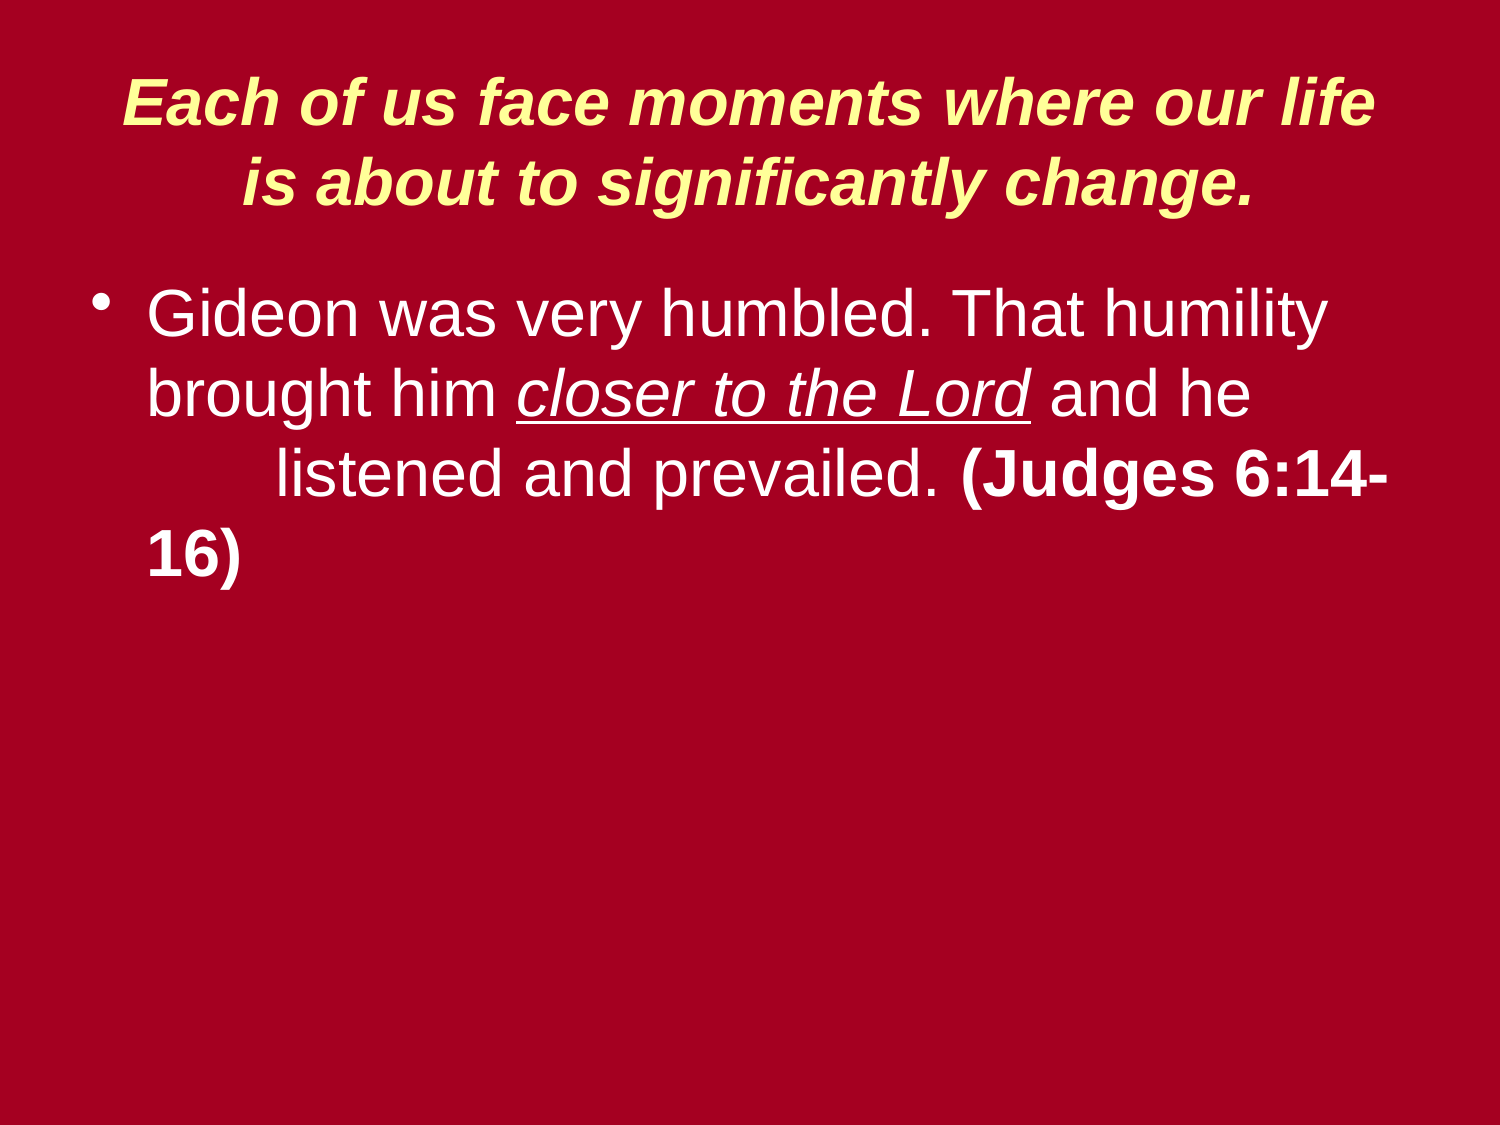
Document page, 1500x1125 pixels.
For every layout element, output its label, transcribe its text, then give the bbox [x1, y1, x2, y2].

list Gideon was very humbled. That humility brought him closer to the Lord and he listened and prevailed. (Judges 6:14-16) [75, 262, 1425, 1005]
title Each of us face moments where our life is about to significantly change. [75, 45, 1425, 233]
